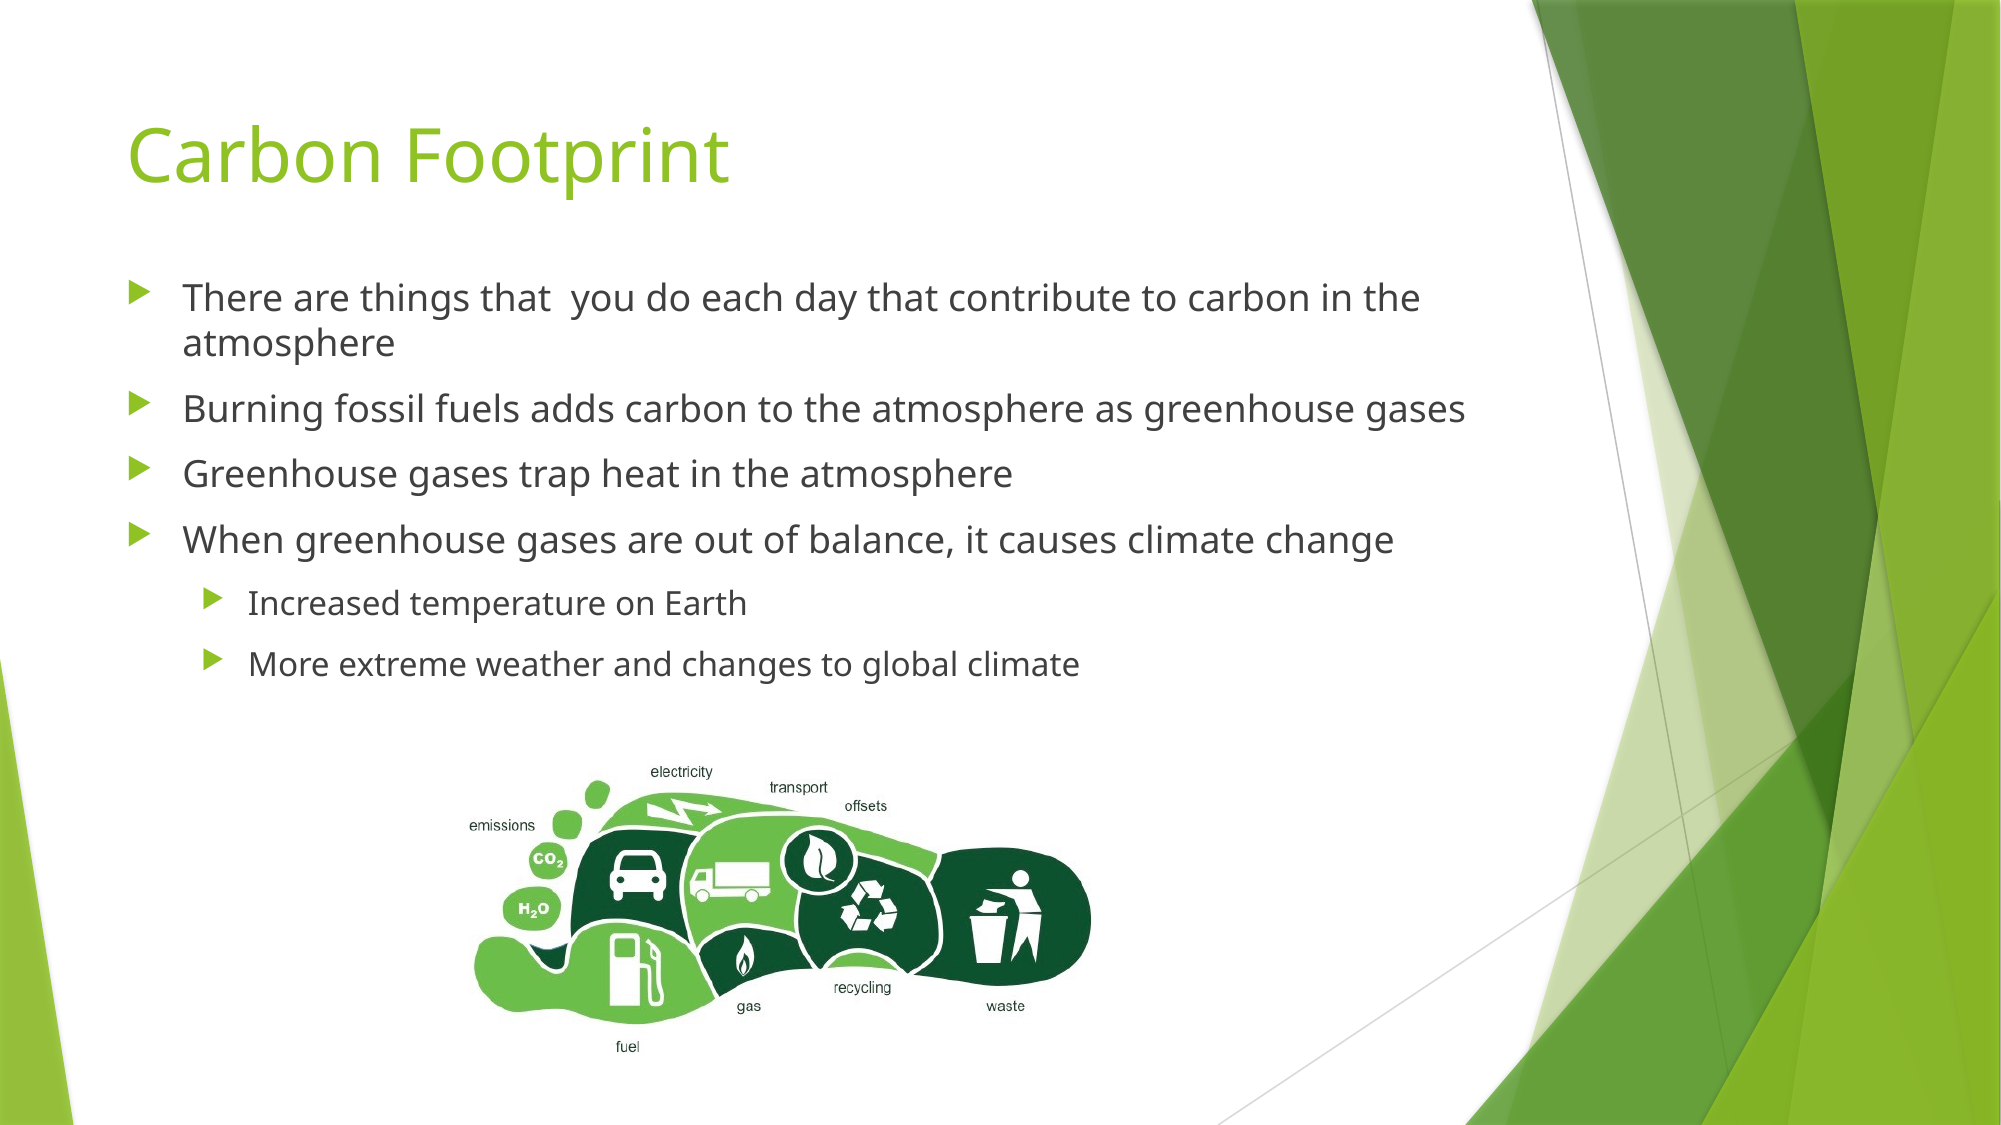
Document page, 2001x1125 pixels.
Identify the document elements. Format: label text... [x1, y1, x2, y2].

title Carbon Footprint [111, 99, 1522, 266]
list There are things that you do each day that contribute to carbon in the atmosphere Burning fossil fuels adds carbon to the atmosphere as greenhouse gases Greenhouse gases trap heat in the atmosphere When greenhouse gases are out of balance, it causes climate change Increased temperature on Earth More extreme weather and changes to global climate [111, 266, 1522, 903]
picture [453, 742, 1106, 1070]
